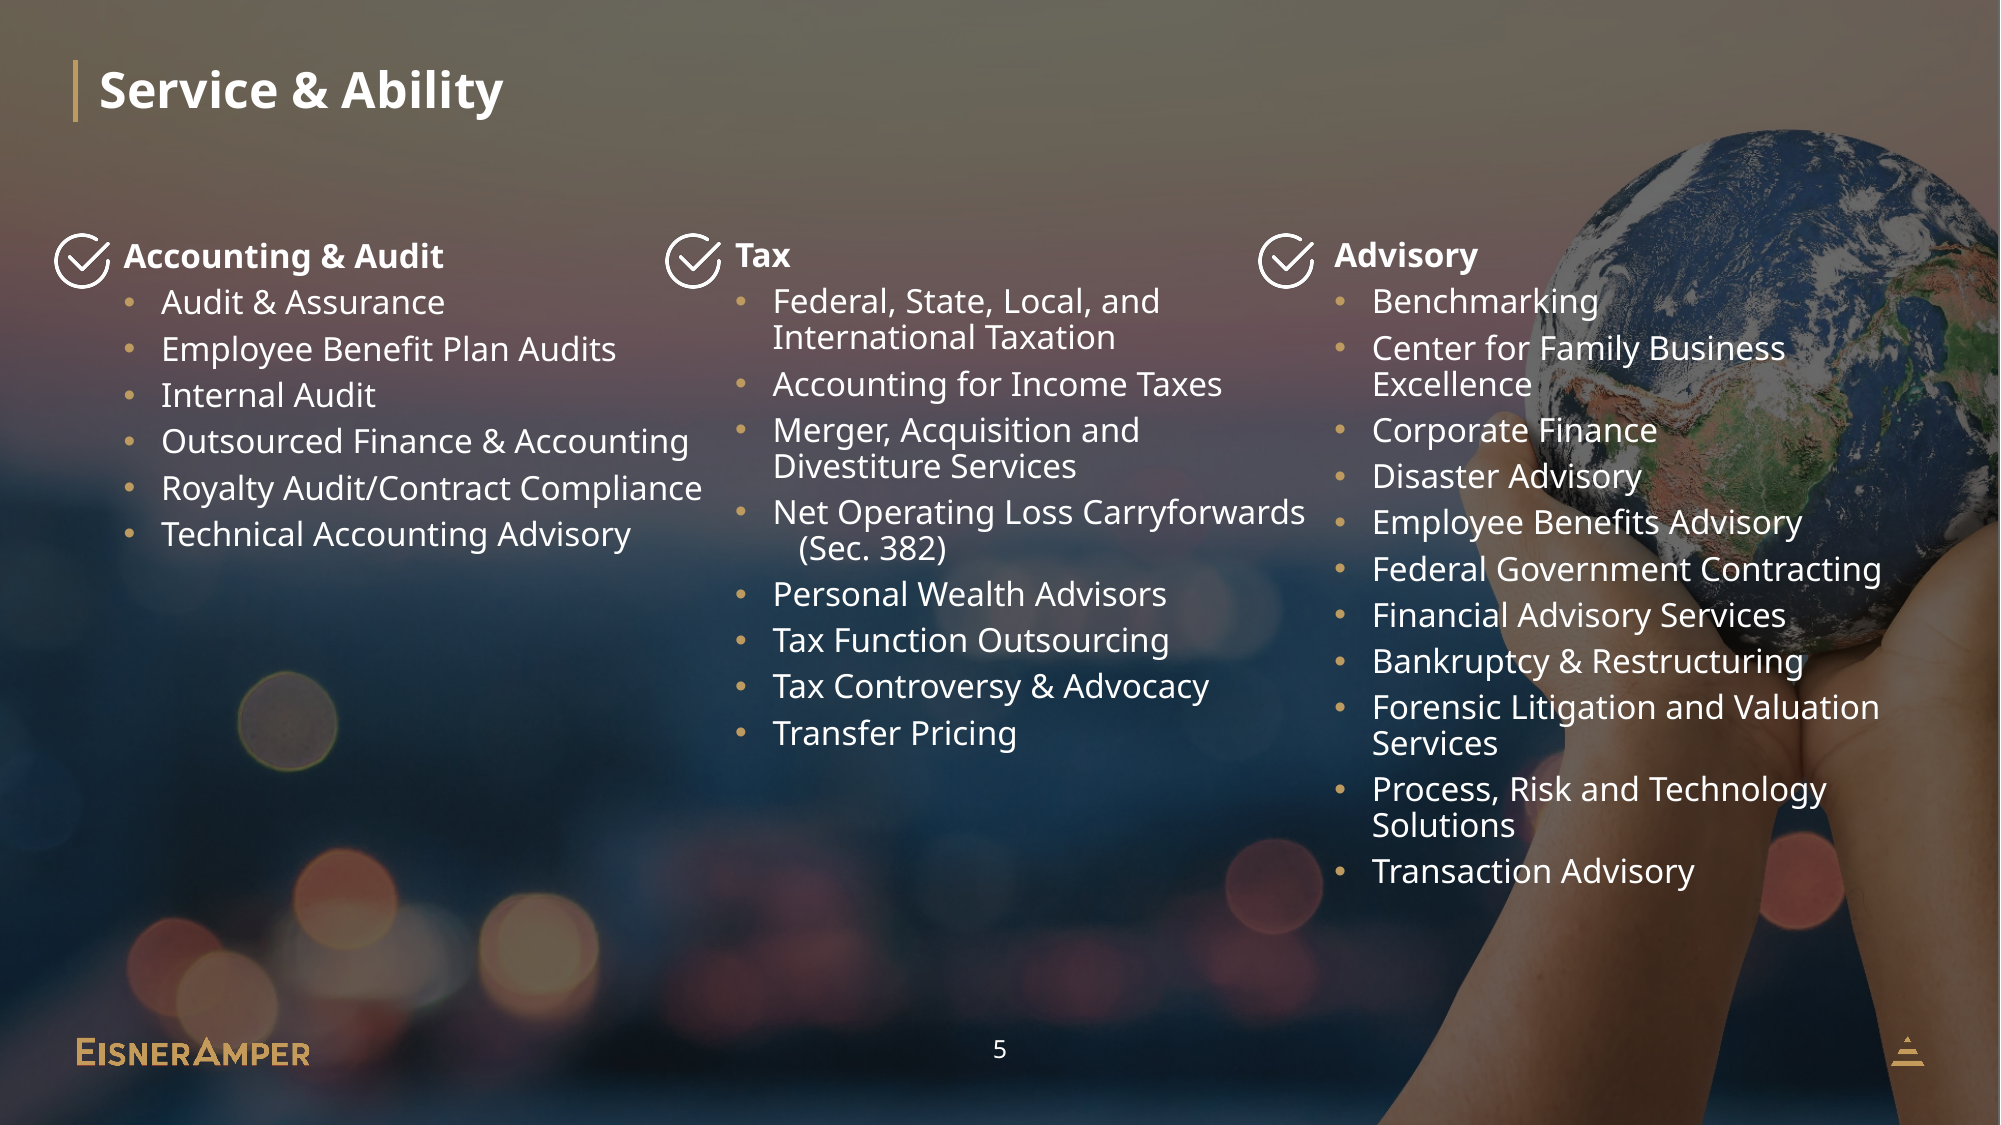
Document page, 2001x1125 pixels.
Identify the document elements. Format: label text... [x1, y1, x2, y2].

title Service & Ability [85, 61, 1936, 124]
picture [0, 0, 1999, 1125]
text_box Advisory Benchmarking Center for Family Business Excellence Corporate Finance Disaster Advisory Employee Benefits Advisory Federal Government Contracting Financial Advisory Services Bankruptcy & Restructuring Forensic Litigation and Valuation Services Process, Risk and Technology Solutions Transaction Advisory [1327, 231, 1965, 945]
text_box Accounting & Audit Audit & Assurance Employee Benefit Plan Audits Internal Audit Outsourced Finance & Accounting Royalty Audit/Contract Compliance Technical Accounting Advisory [108, 232, 754, 881]
text_box Tax Federal, State, Local, and International Taxation Accounting for Income Taxes Merger, Acquisition and Divestiture Services Net Operating Loss Carryforwards (Sec. 382) Personal Wealth Advisors Tax Function Outsourcing Tax Controversy & Advocacy Transfer Pricing [720, 231, 1327, 945]
